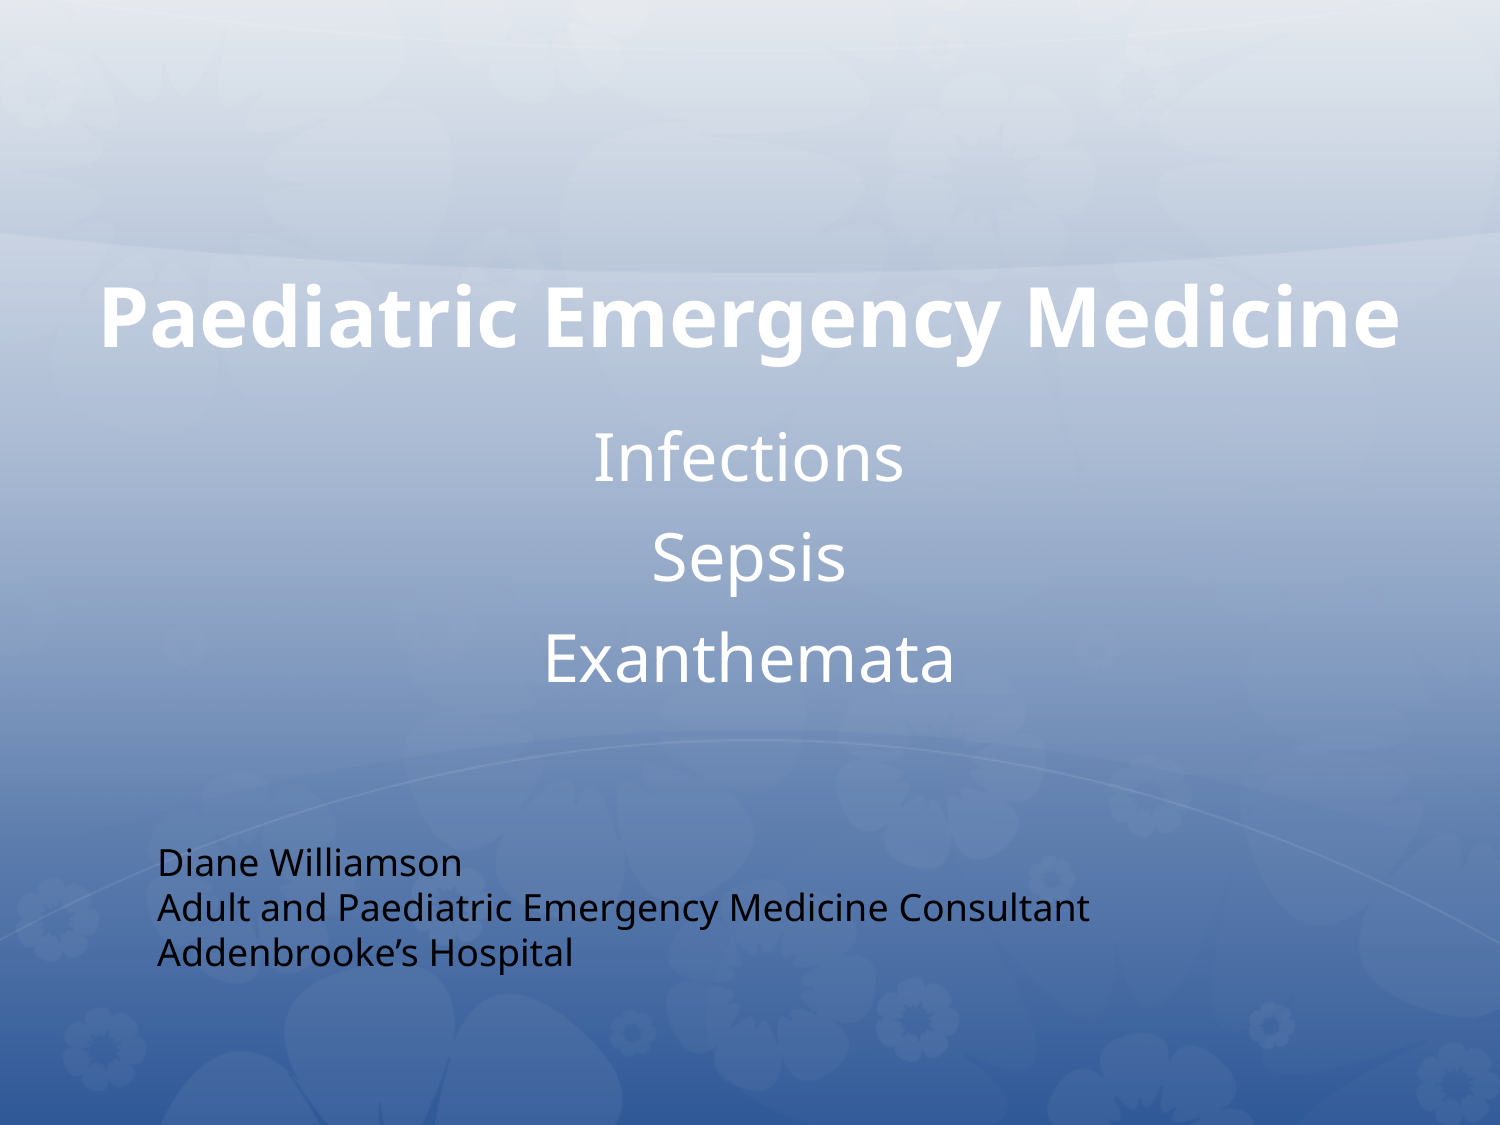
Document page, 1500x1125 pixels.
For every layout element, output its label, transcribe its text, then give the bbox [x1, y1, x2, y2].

subtitle Infections Sepsis Exanthemata [127, 399, 1372, 687]
text_box Diane Williamson Adult and Paediatric Emergency Medicine Consultant Addenbrooke’s Hospital [142, 831, 1273, 981]
picture [0, 0, 1500, 1125]
title Paediatric Emergency Medicine [82, 158, 1457, 491]
